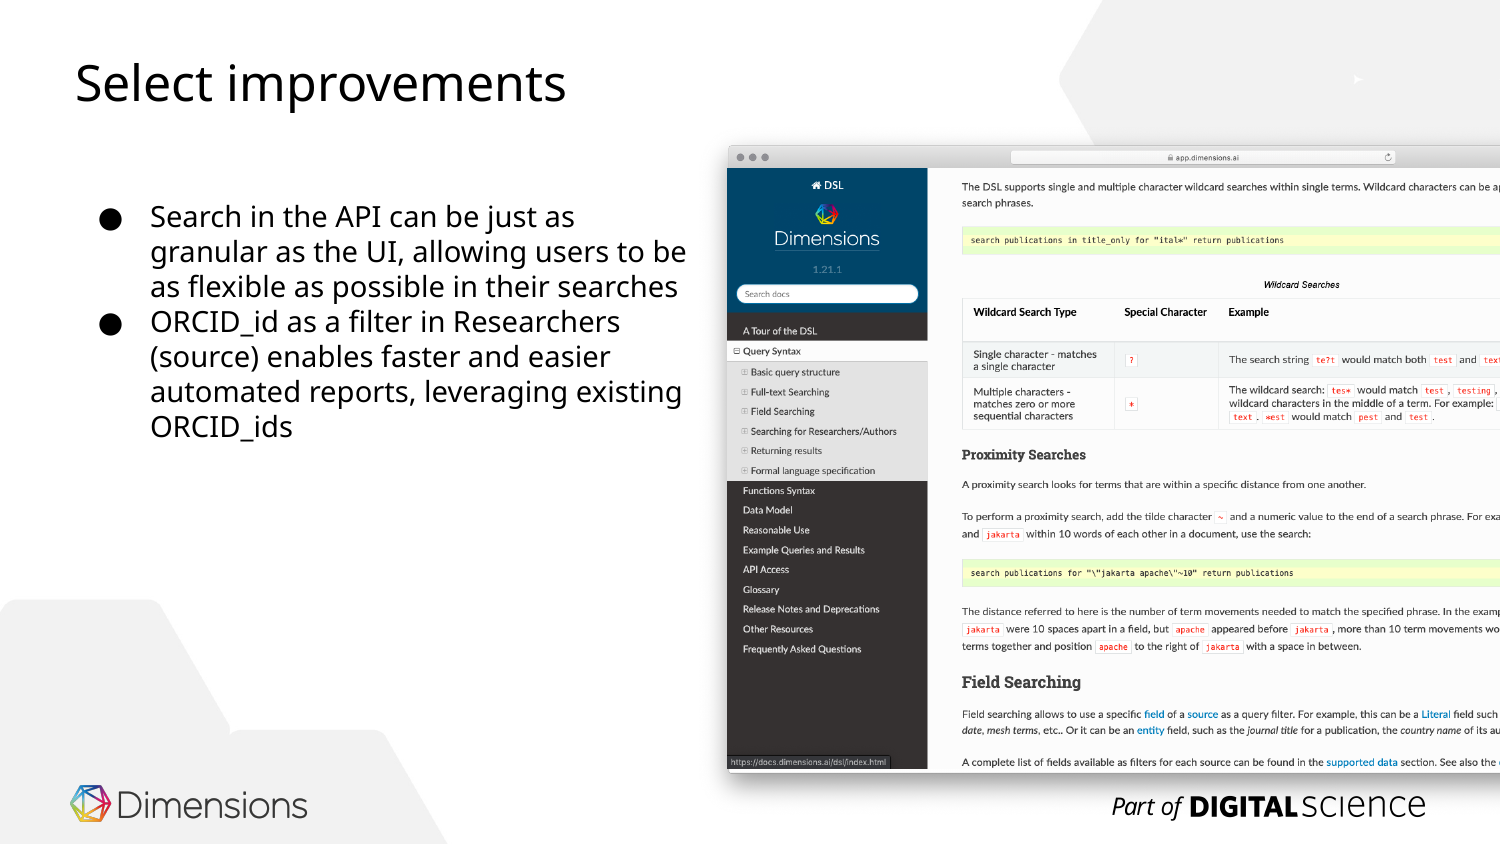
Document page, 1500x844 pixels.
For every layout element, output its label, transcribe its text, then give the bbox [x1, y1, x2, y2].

list Search in the API can be just as granular as the UI, allowing users to be as flexible as possible in their searches ORCID_id as a filter in Researchers (source) enables faster and easier automated reports, leveraging existing ORCID_ids [75, 168, 691, 739]
picture [0, 0, 1500, 844]
title Select improvements [75, 51, 1425, 107]
